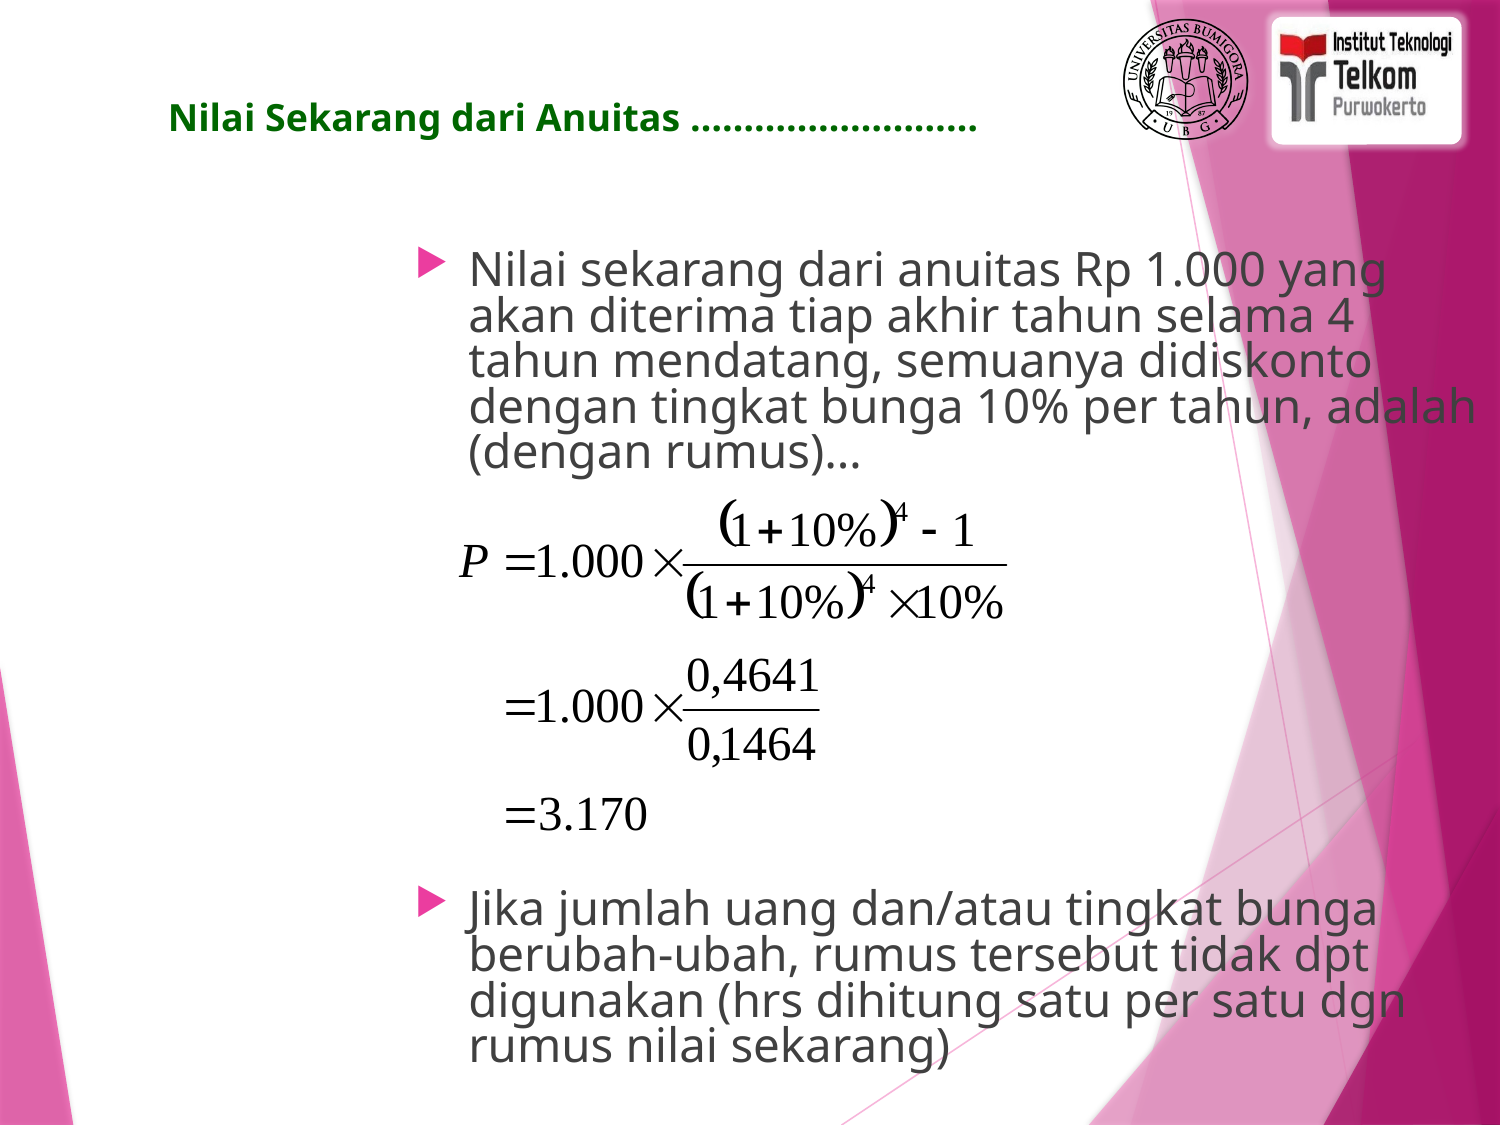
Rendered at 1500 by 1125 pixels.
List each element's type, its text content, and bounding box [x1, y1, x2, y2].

title Nilai Sekarang dari Anuitas ……………………… [152, 86, 1328, 202]
picture [1271, 16, 1463, 145]
list Nilai sekarang dari anuitas Rp 1.000 yang akan diterima tiap akhir tahun selama 4 tahun mendatang, semuanya didiskonto dengan tingkat bunga 10% per tahun, adalah (dengan rumus)… Jika jumlah uang dan/atau tingkat bunga berubah-ubah, rumus tersebut tidak dpt digunakan (hrs dihitung satu per satu dgn rumus nilai sekarang) [399, 242, 1500, 1081]
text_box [449, 488, 1019, 841]
picture [1118, 16, 1250, 146]
